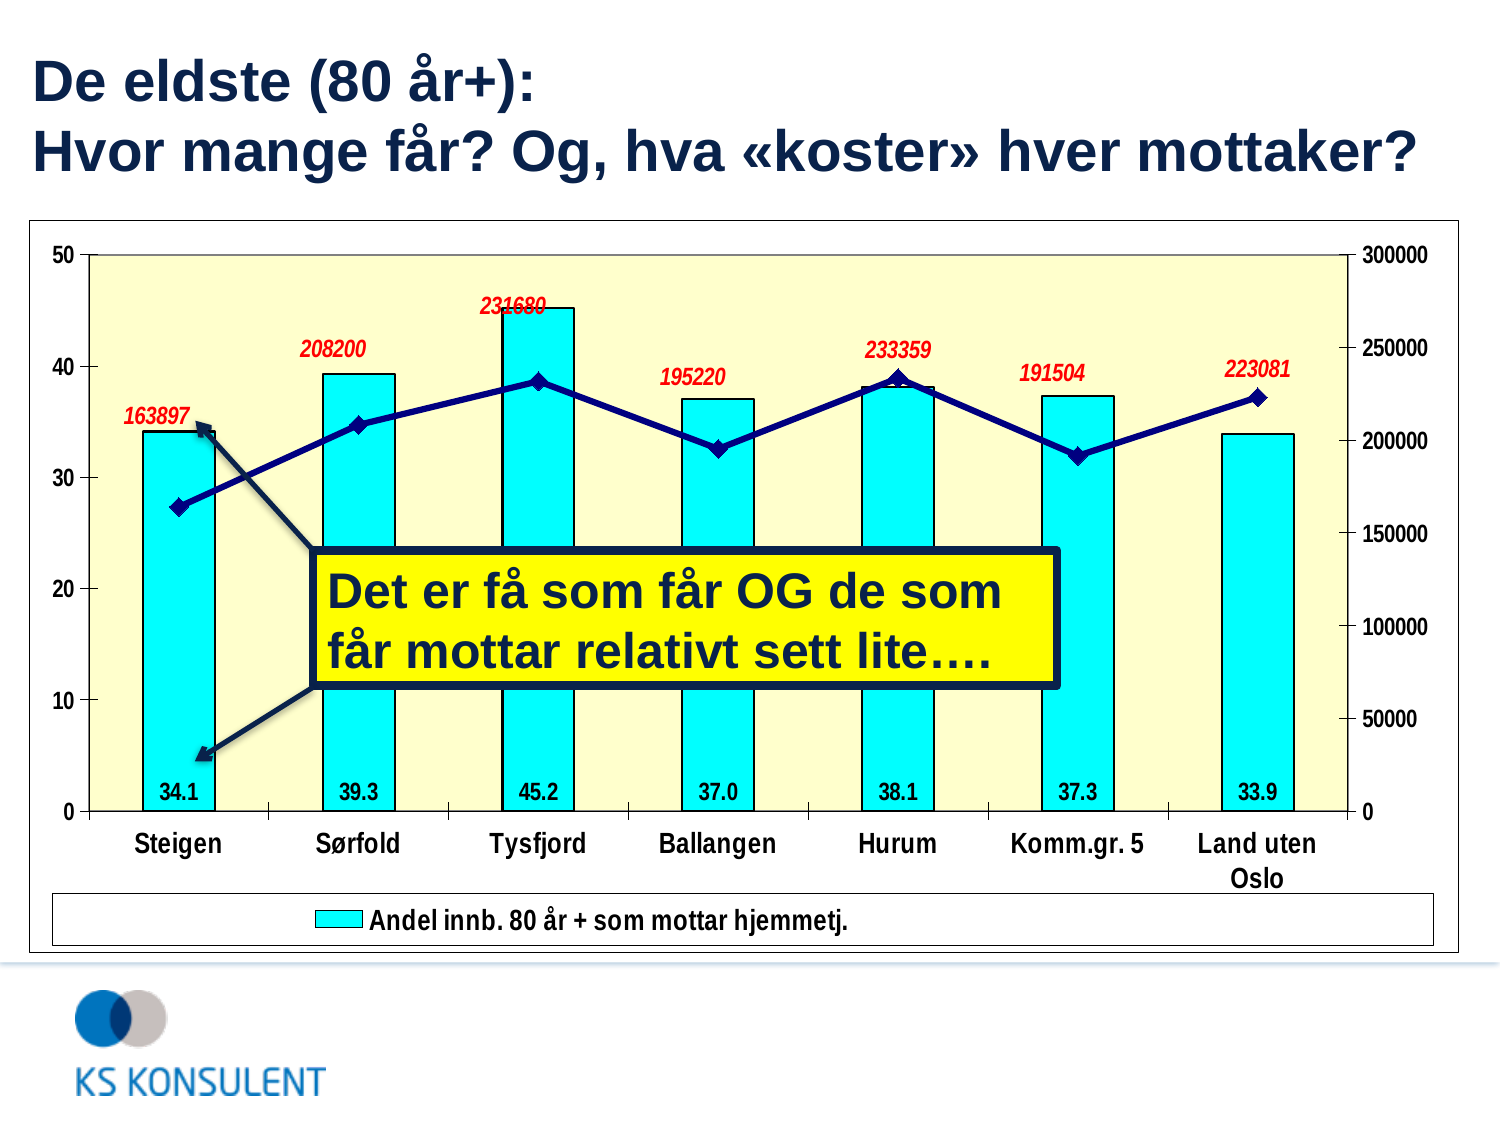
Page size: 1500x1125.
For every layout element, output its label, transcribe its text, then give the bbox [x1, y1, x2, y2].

picture [75, 990, 326, 1096]
chart [29, 219, 1459, 953]
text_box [195, 420, 314, 551]
title De eldste (80 år+): Hvor mange får? Og, hva «koster» hver mottaker? [17, 19, 1483, 207]
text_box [194, 686, 314, 762]
